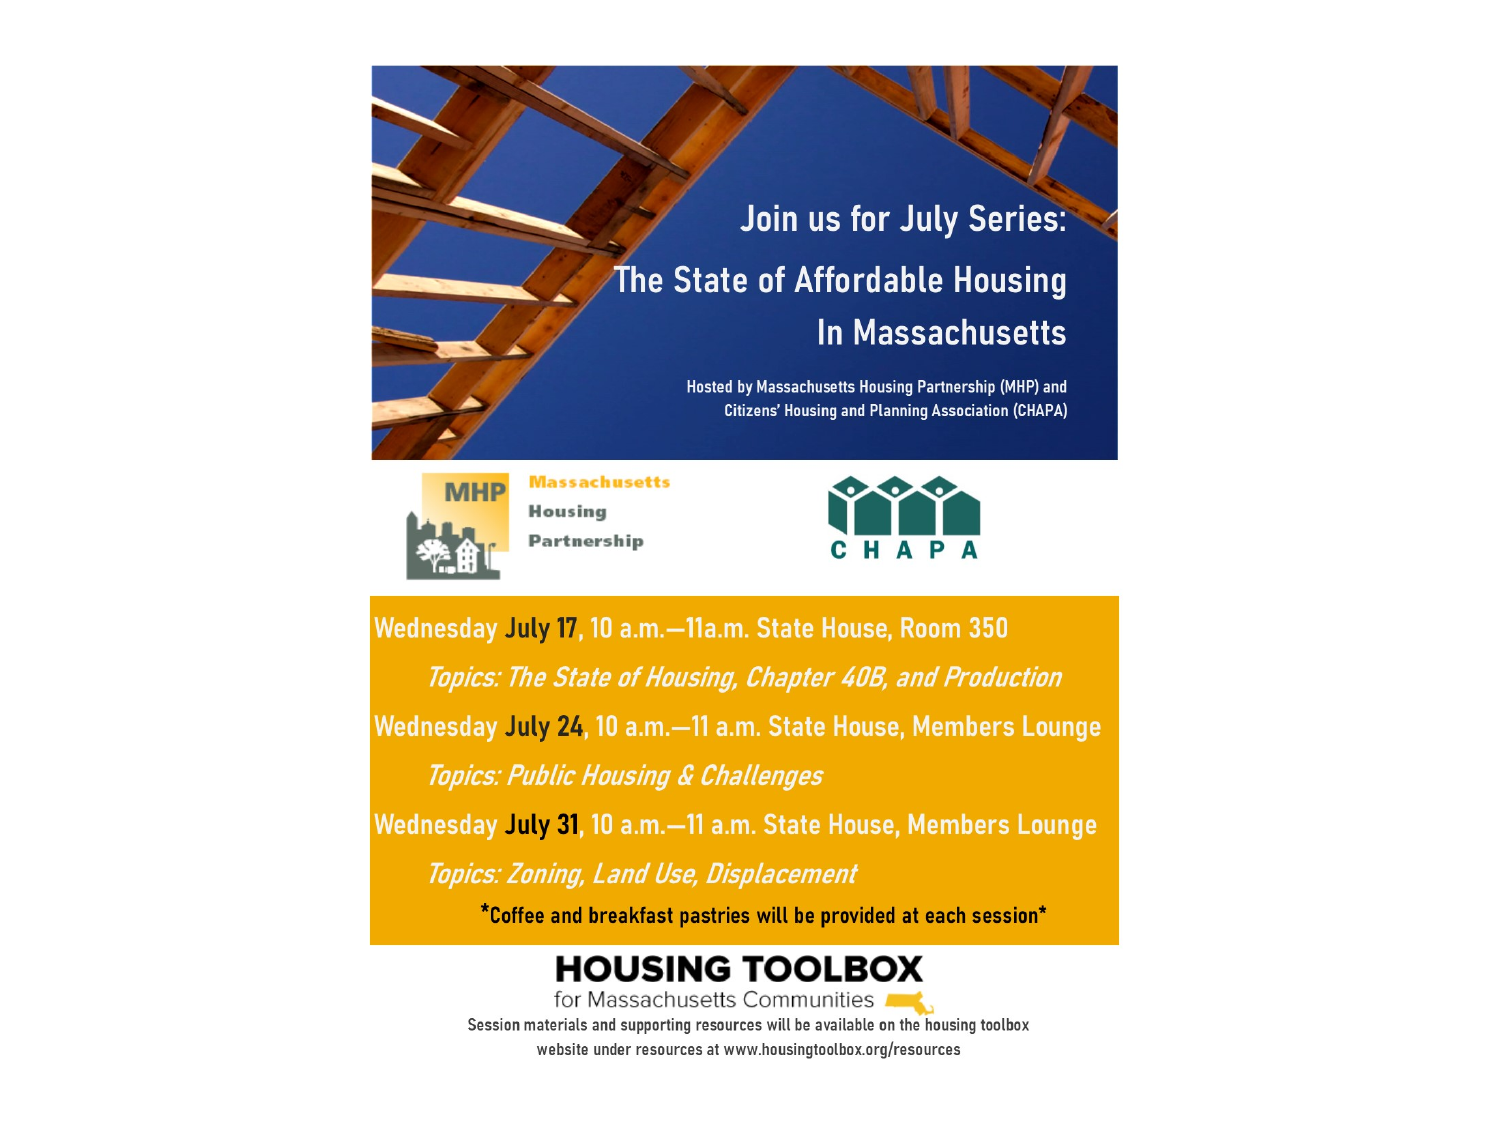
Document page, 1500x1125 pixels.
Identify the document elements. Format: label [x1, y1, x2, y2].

picture [315, 0, 1185, 1125]
